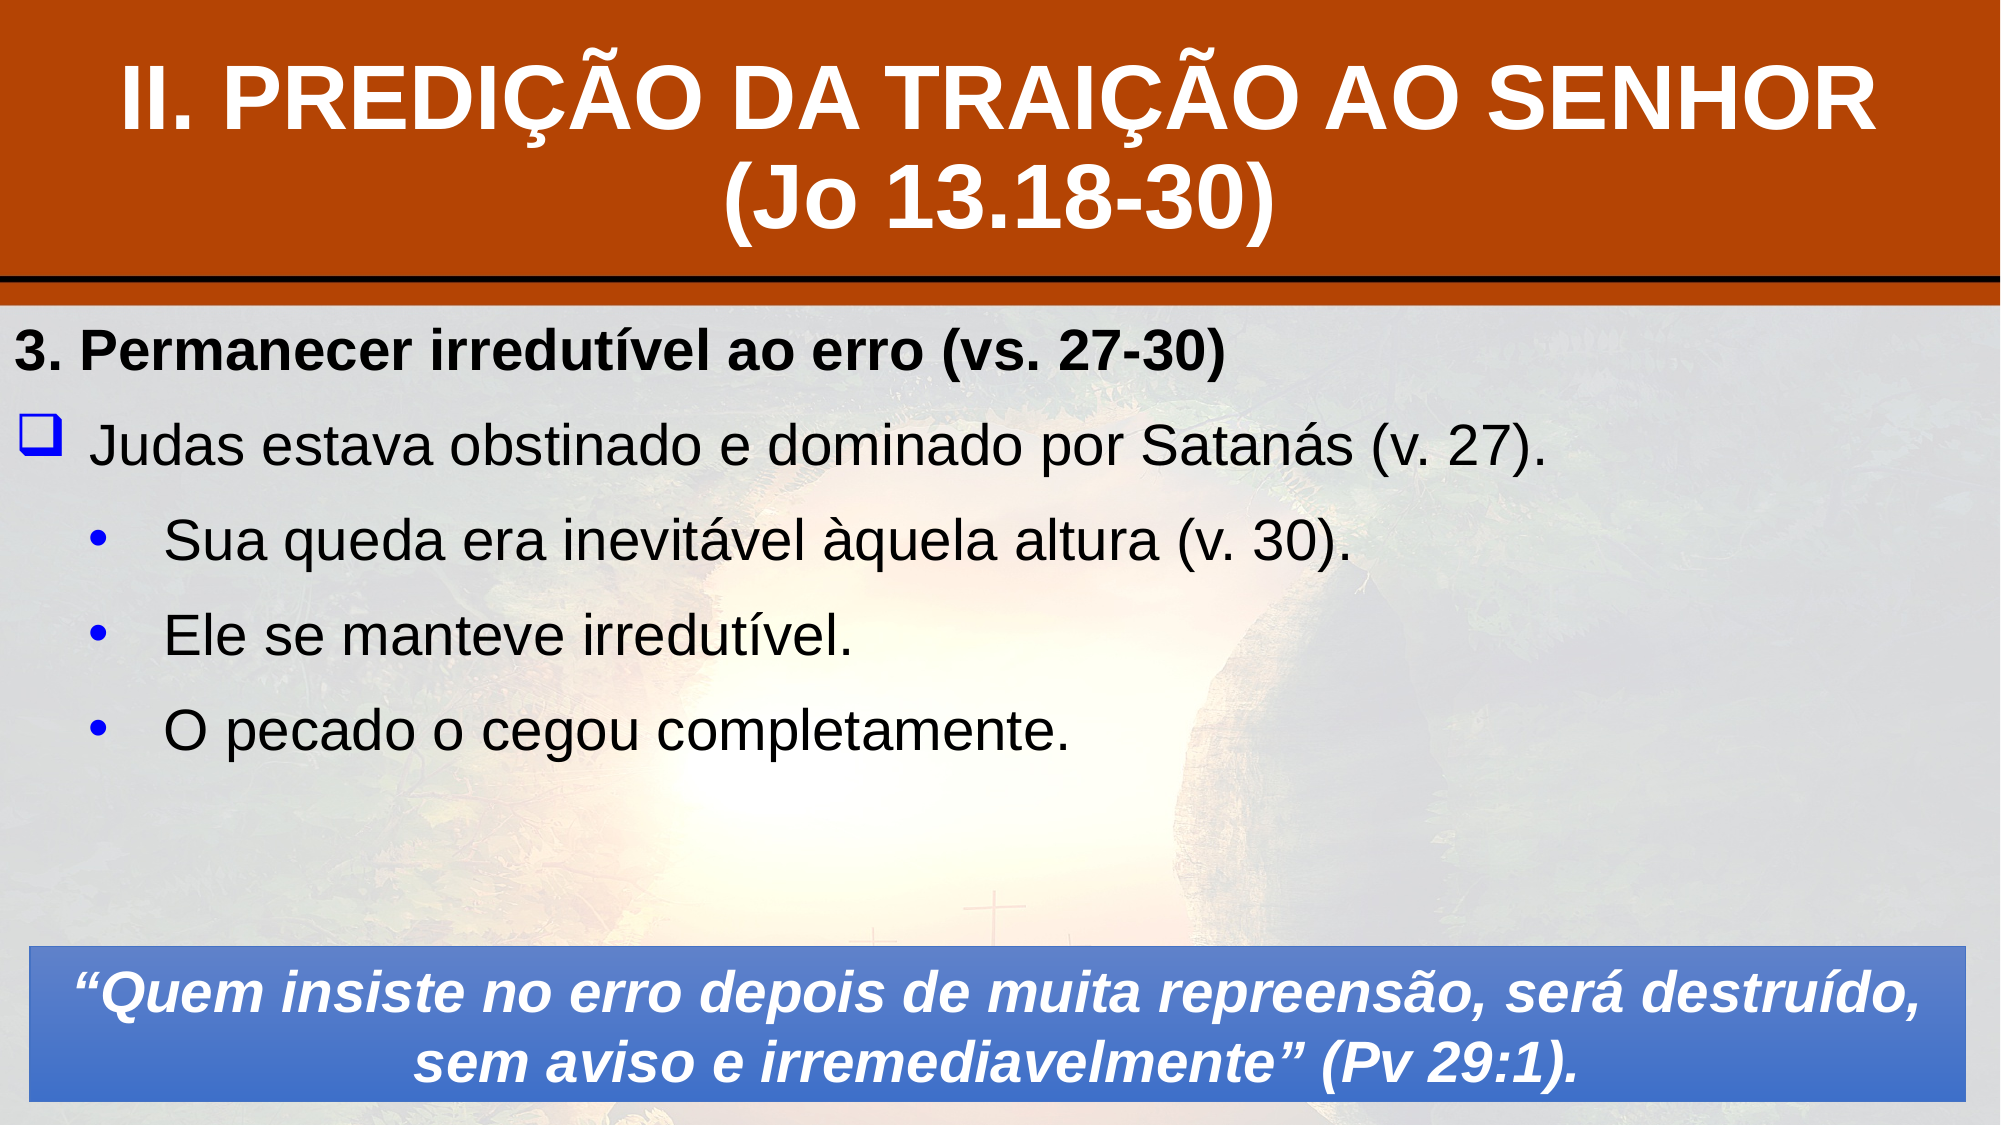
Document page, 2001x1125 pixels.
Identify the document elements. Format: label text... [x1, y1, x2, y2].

picture [0, 0, 2001, 1125]
text_box “Quem insiste no erro depois de muita repreensão, será destruído, sem aviso e irremediavelmente” (Pv 29:1). [29, 946, 1966, 1102]
text_box 3. Permanecer irredutível ao erro (vs. 27-30) Judas estava obstinado e dominado por Satanás (v. 27). Sua queda era inevitável àquela altura (v. 30). Ele se manteve irredutível. O pecado o cegou completamente. [0, 305, 2000, 770]
text_box II. PREDIÇÃO DA TRAIÇÃO AO SENHOR (Jo 13.18-30) [0, 55, 2000, 243]
